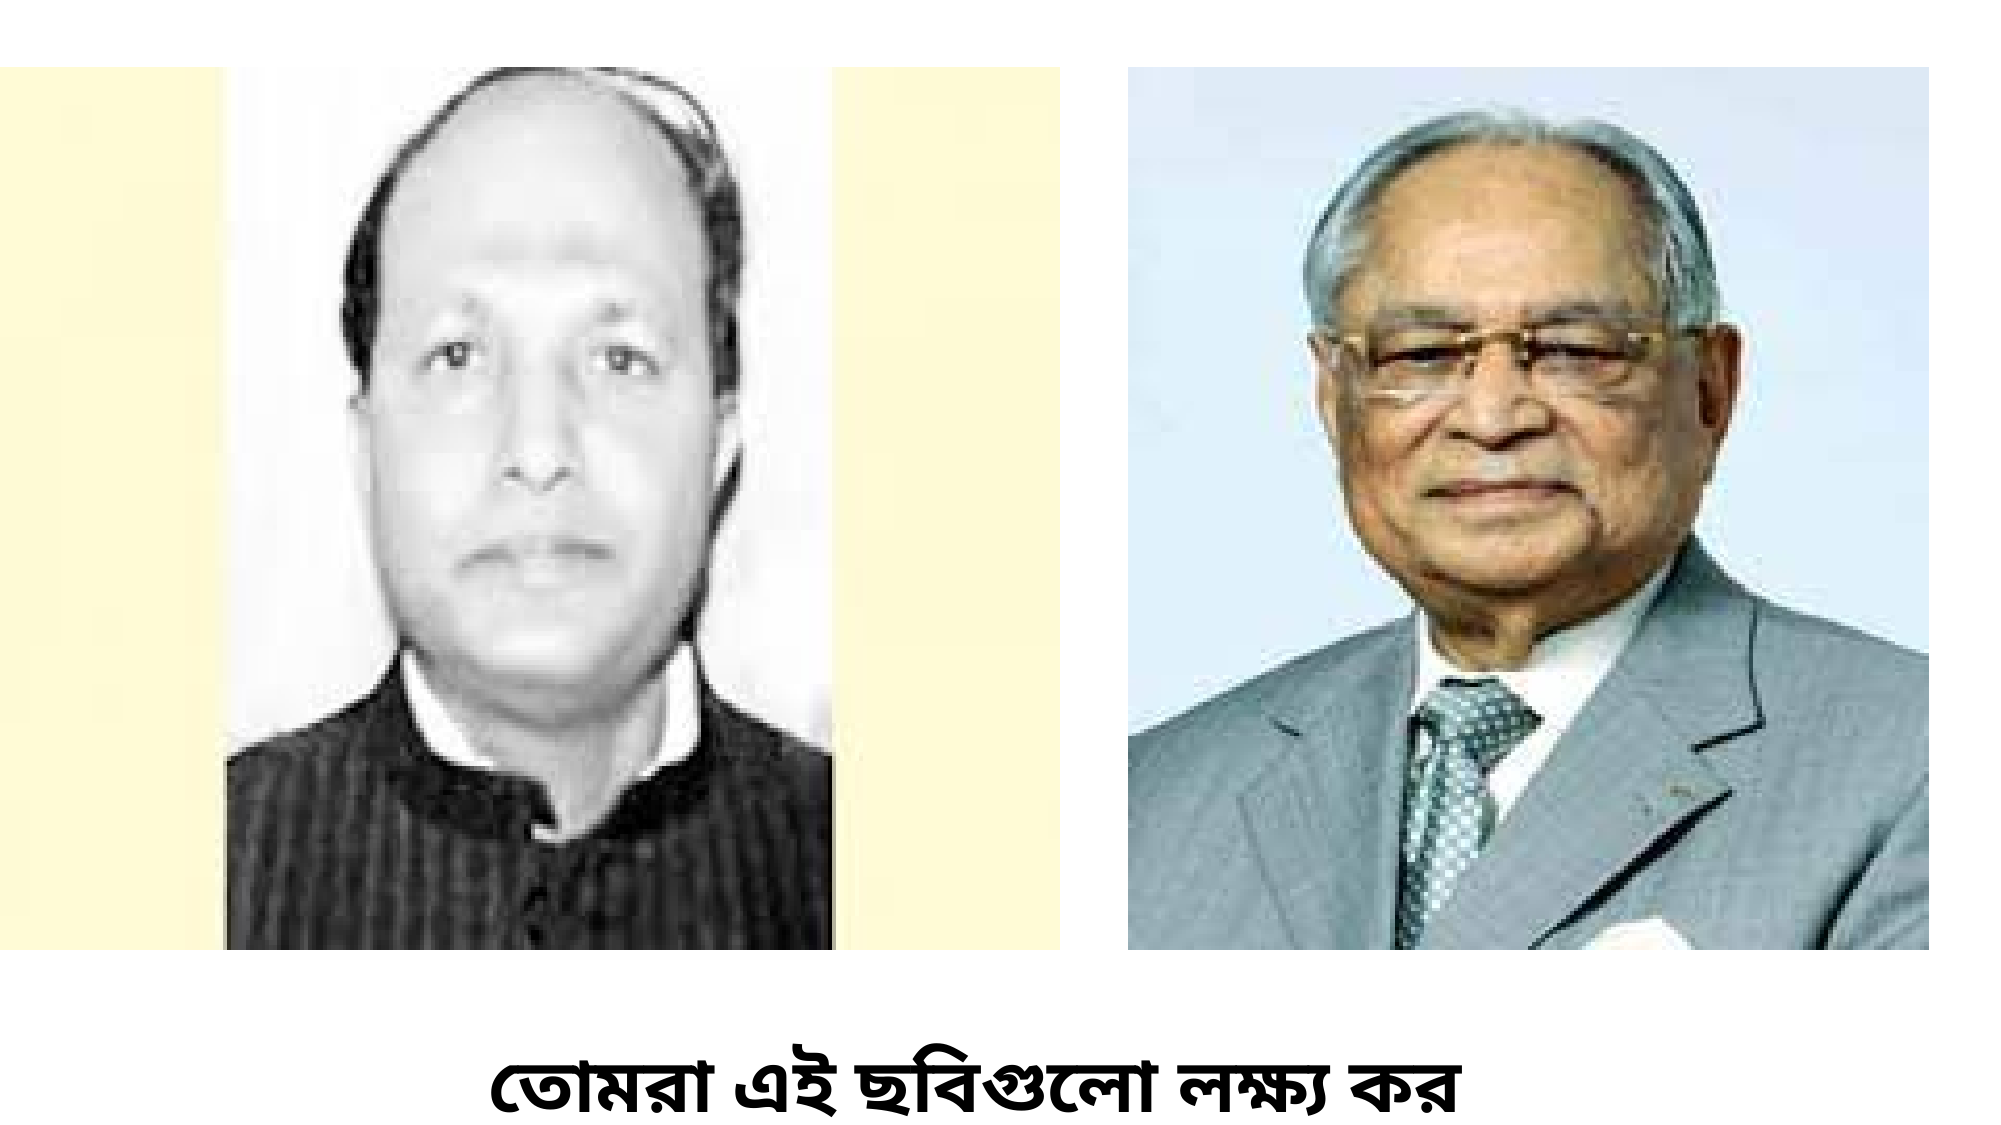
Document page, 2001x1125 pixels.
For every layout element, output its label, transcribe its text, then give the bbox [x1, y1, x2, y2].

picture [1127, 67, 1929, 951]
text_box তোমরা এই ছবিগুলো লক্ষ্য কর [214, 1014, 1736, 1125]
picture [0, 67, 1060, 951]
